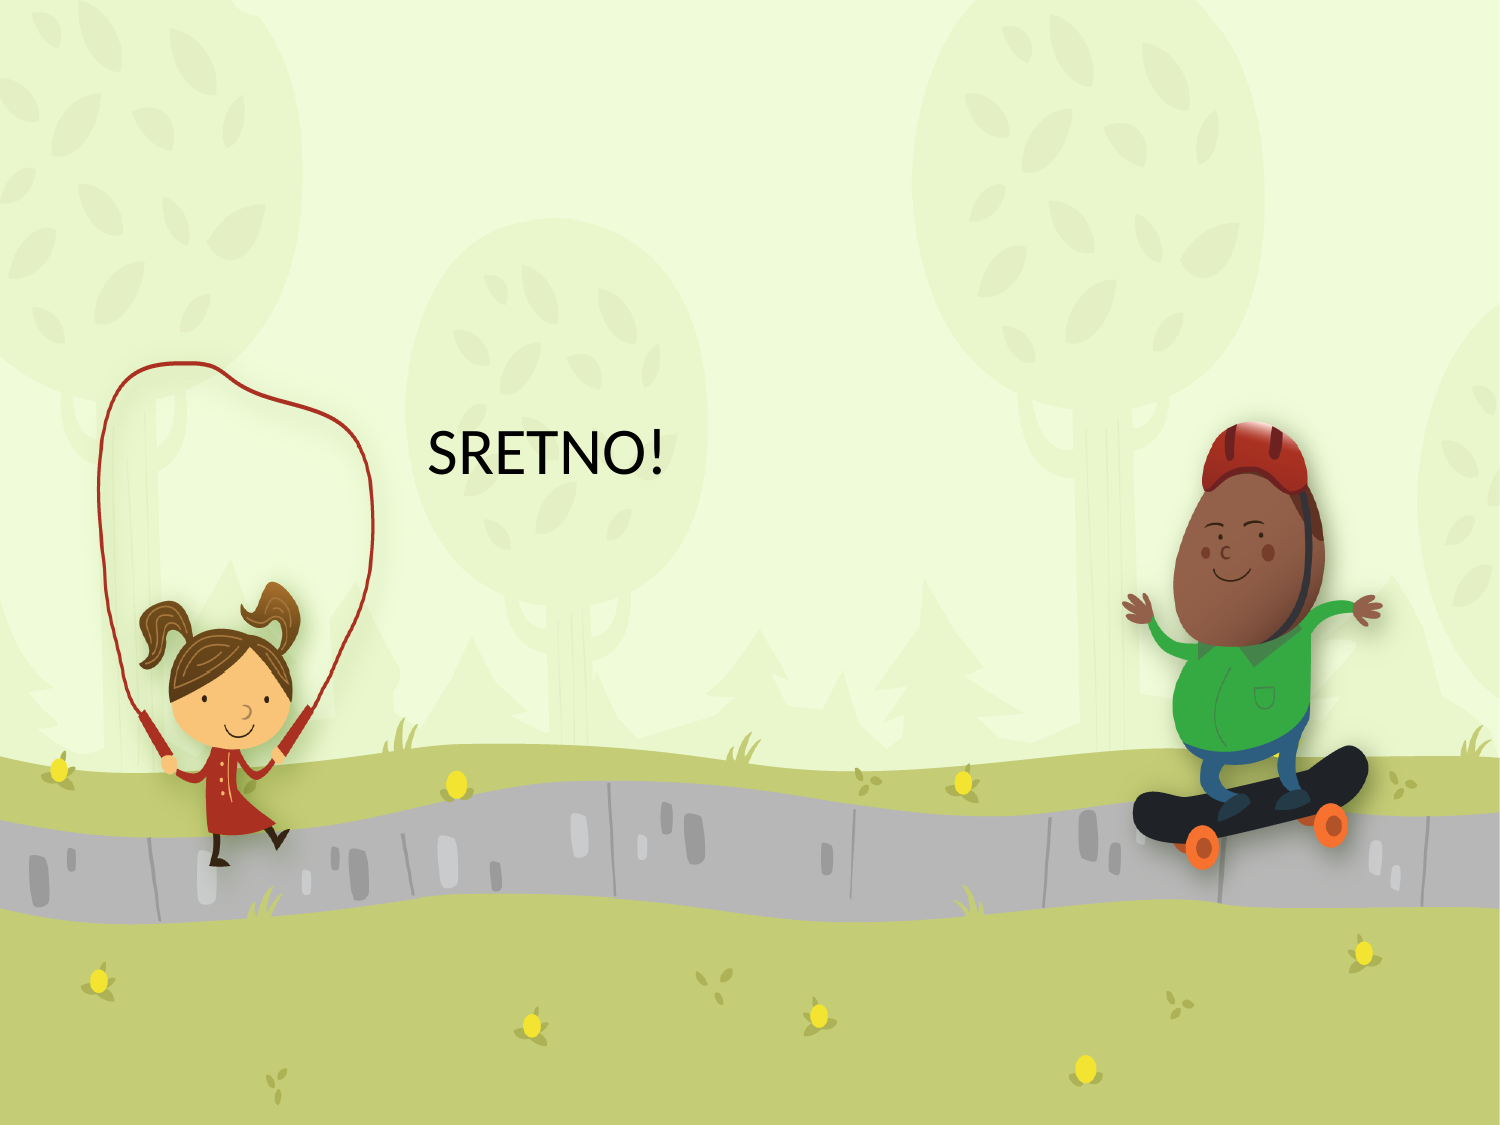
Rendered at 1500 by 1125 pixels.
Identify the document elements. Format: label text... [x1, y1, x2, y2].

picture [0, 0, 1500, 1125]
list SRETNO! [412, 399, 1088, 550]
